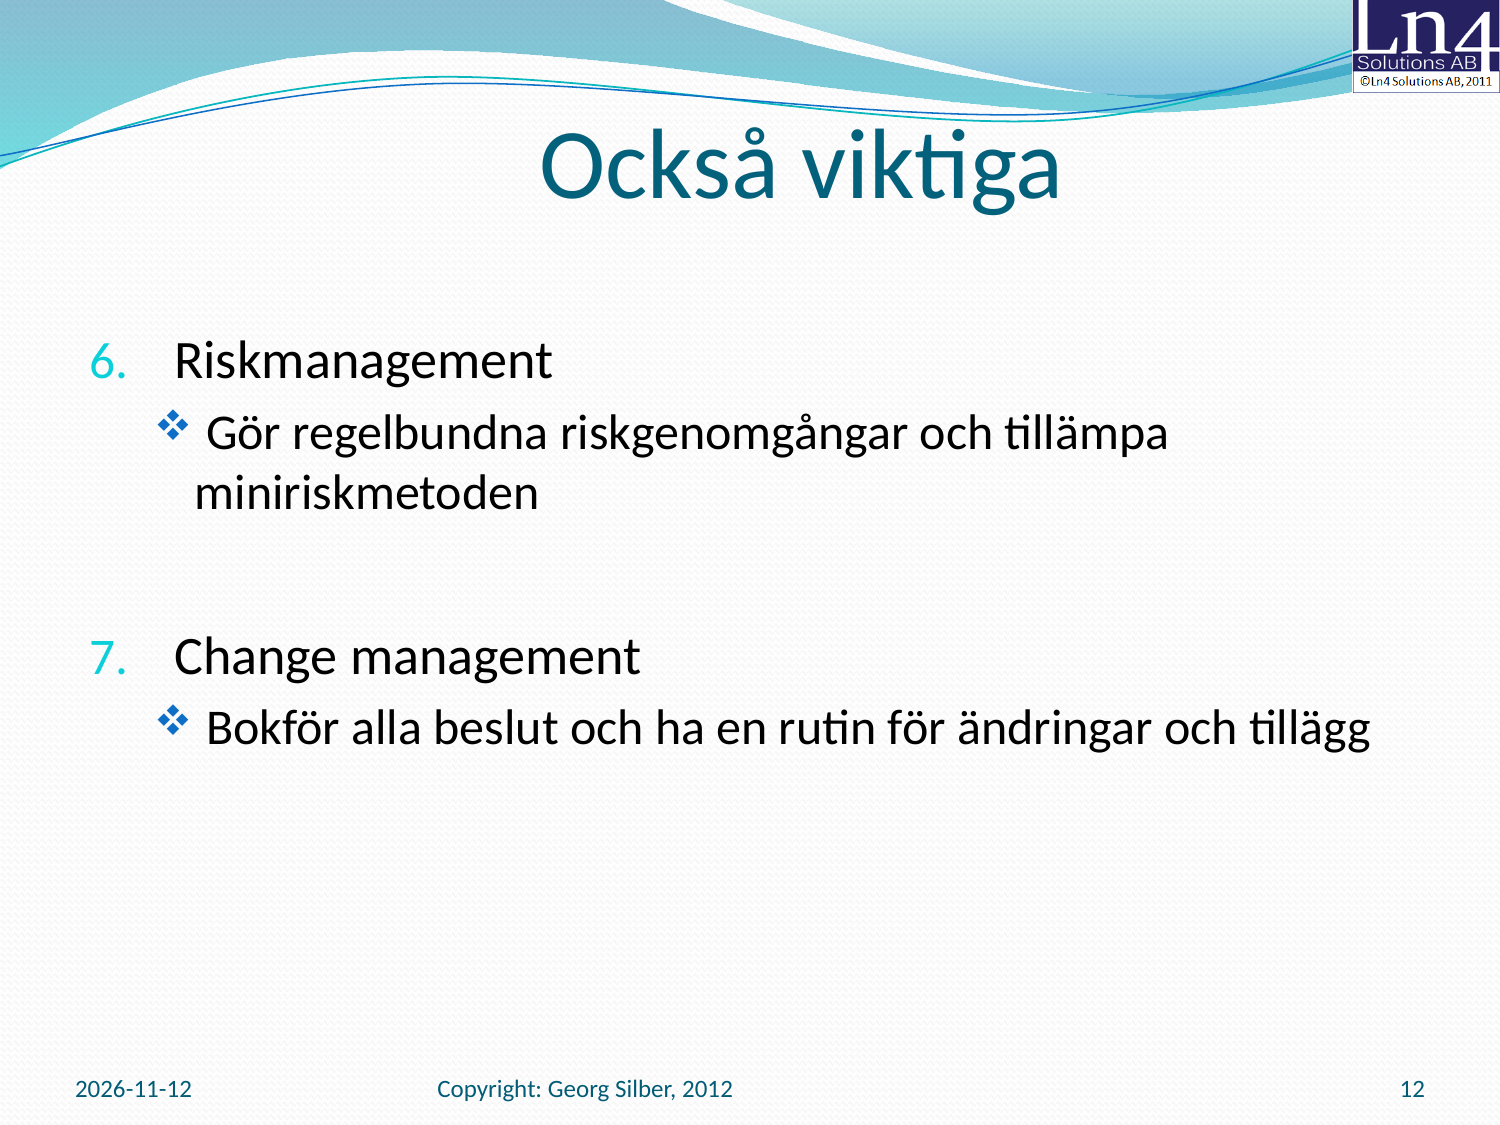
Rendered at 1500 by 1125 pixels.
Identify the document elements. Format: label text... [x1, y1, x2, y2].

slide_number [75, 1042, 425, 1103]
title Också viktiga [147, 90, 1456, 219]
slide_number 12 [1299, 1042, 1425, 1103]
list Riskmanagement Gör regelbundna riskgenomgångar och tillämpa miniriskmetoden Change management Bokför alla beslut och ha en rutin för ändringar och tillägg [75, 317, 1425, 1038]
picture [1352, 0, 1500, 93]
footer Copyright: Georg Silber, 2012 [437, 1042, 988, 1103]
